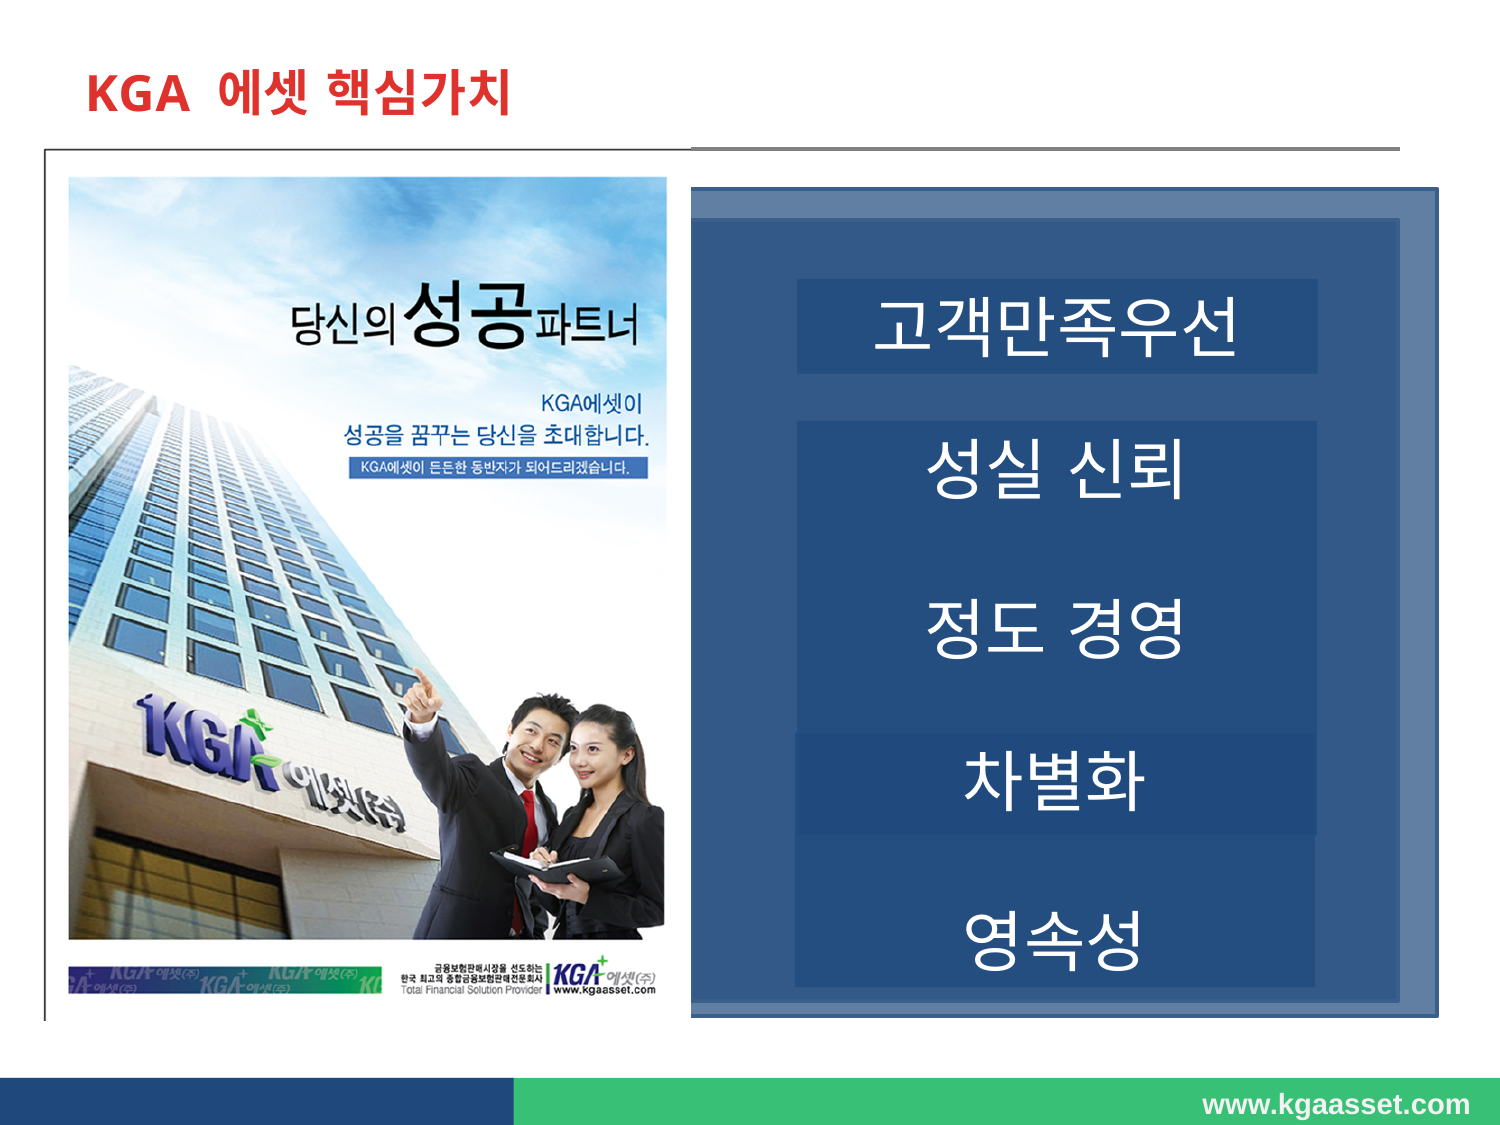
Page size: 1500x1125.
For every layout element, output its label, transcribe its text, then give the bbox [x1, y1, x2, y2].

text_box KGA 에셋 핵심가치 [70, 54, 529, 130]
text_box [696, 218, 1400, 1003]
text_box 고객만족우선 [797, 278, 1318, 374]
text_box 성실 신뢰 정도 경영 [797, 420, 1317, 836]
text_box [696, 187, 1439, 1018]
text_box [0, 1077, 1500, 1125]
text_box 차별화 영속성 [794, 732, 1316, 988]
picture [40, 147, 692, 1021]
